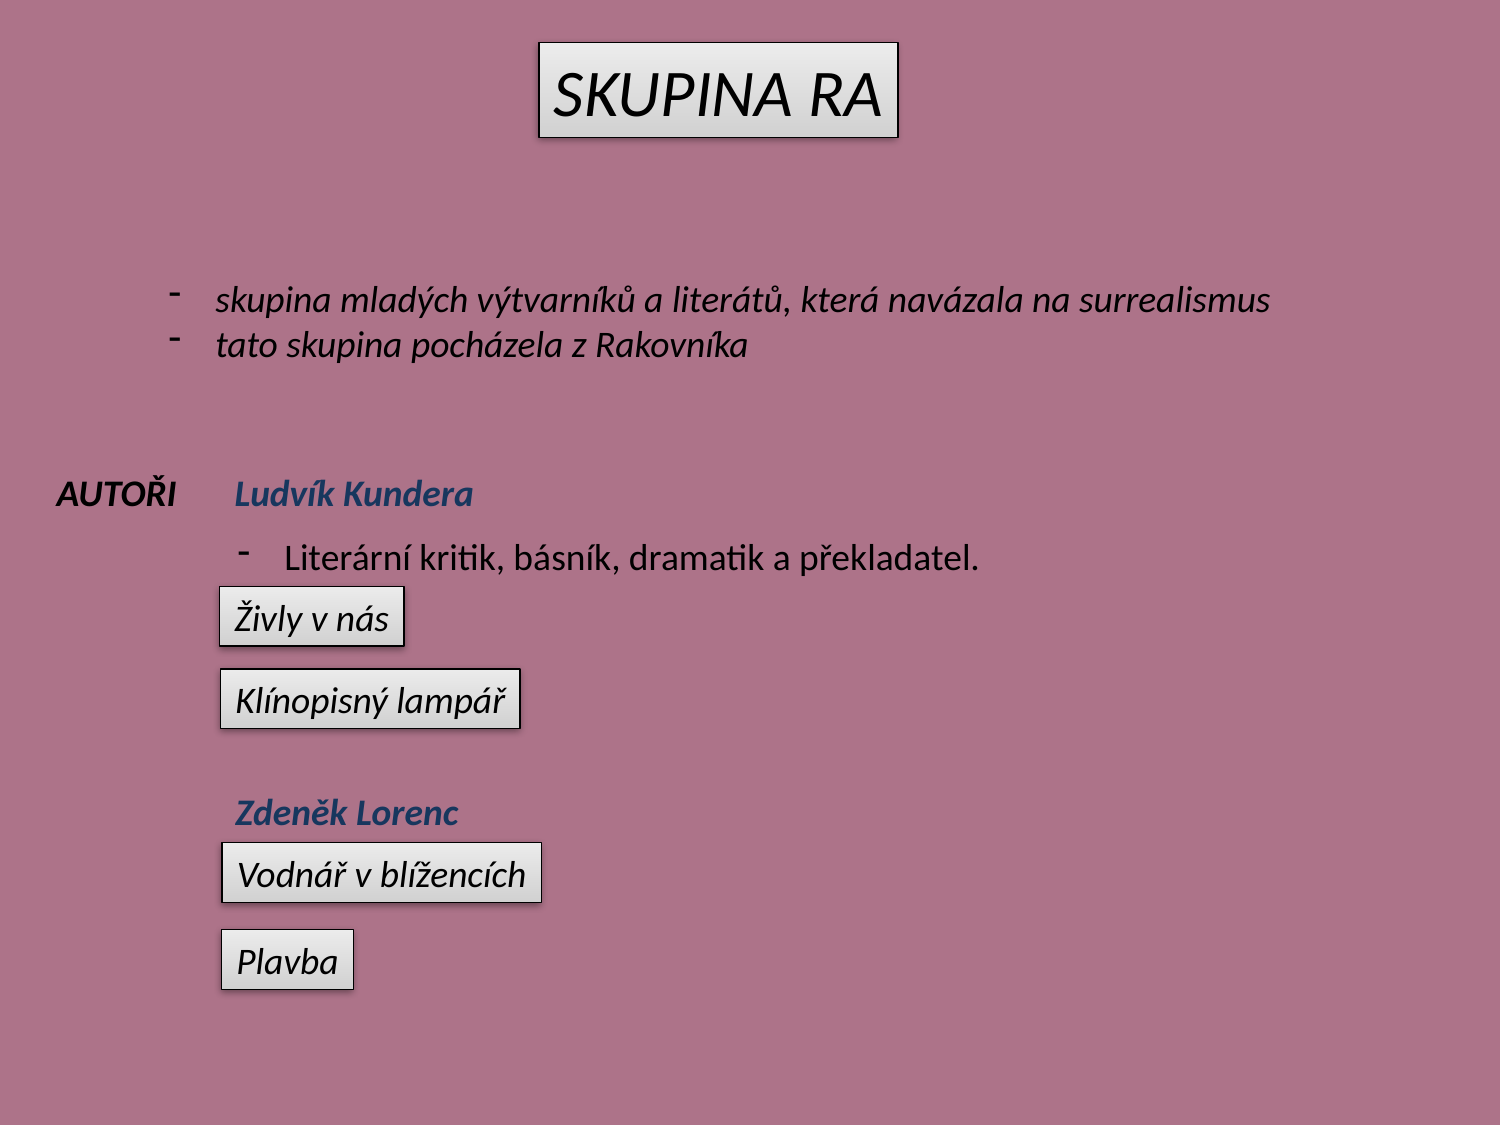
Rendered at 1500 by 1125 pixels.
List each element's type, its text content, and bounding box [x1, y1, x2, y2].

text_box skupina mladých výtvarníků a literátů, která navázala na surrealismus tato skupina pocházela z Rakovníka [153, 267, 1287, 372]
text_box Plavba [221, 929, 354, 990]
text_box AUTOŘI [41, 461, 192, 521]
text_box Ludvík Kundera [219, 461, 489, 521]
text_box Vodnář v blížencích [221, 842, 542, 903]
text_box Zdeněk Lorenc [220, 780, 474, 840]
text_box Živly v nás [219, 586, 405, 647]
text_box Klínopisný lampář [220, 668, 521, 729]
text_box SKUPINA RA [538, 42, 899, 138]
text_box Literární kritik, básník, dramatik a překladatel. [222, 525, 996, 586]
